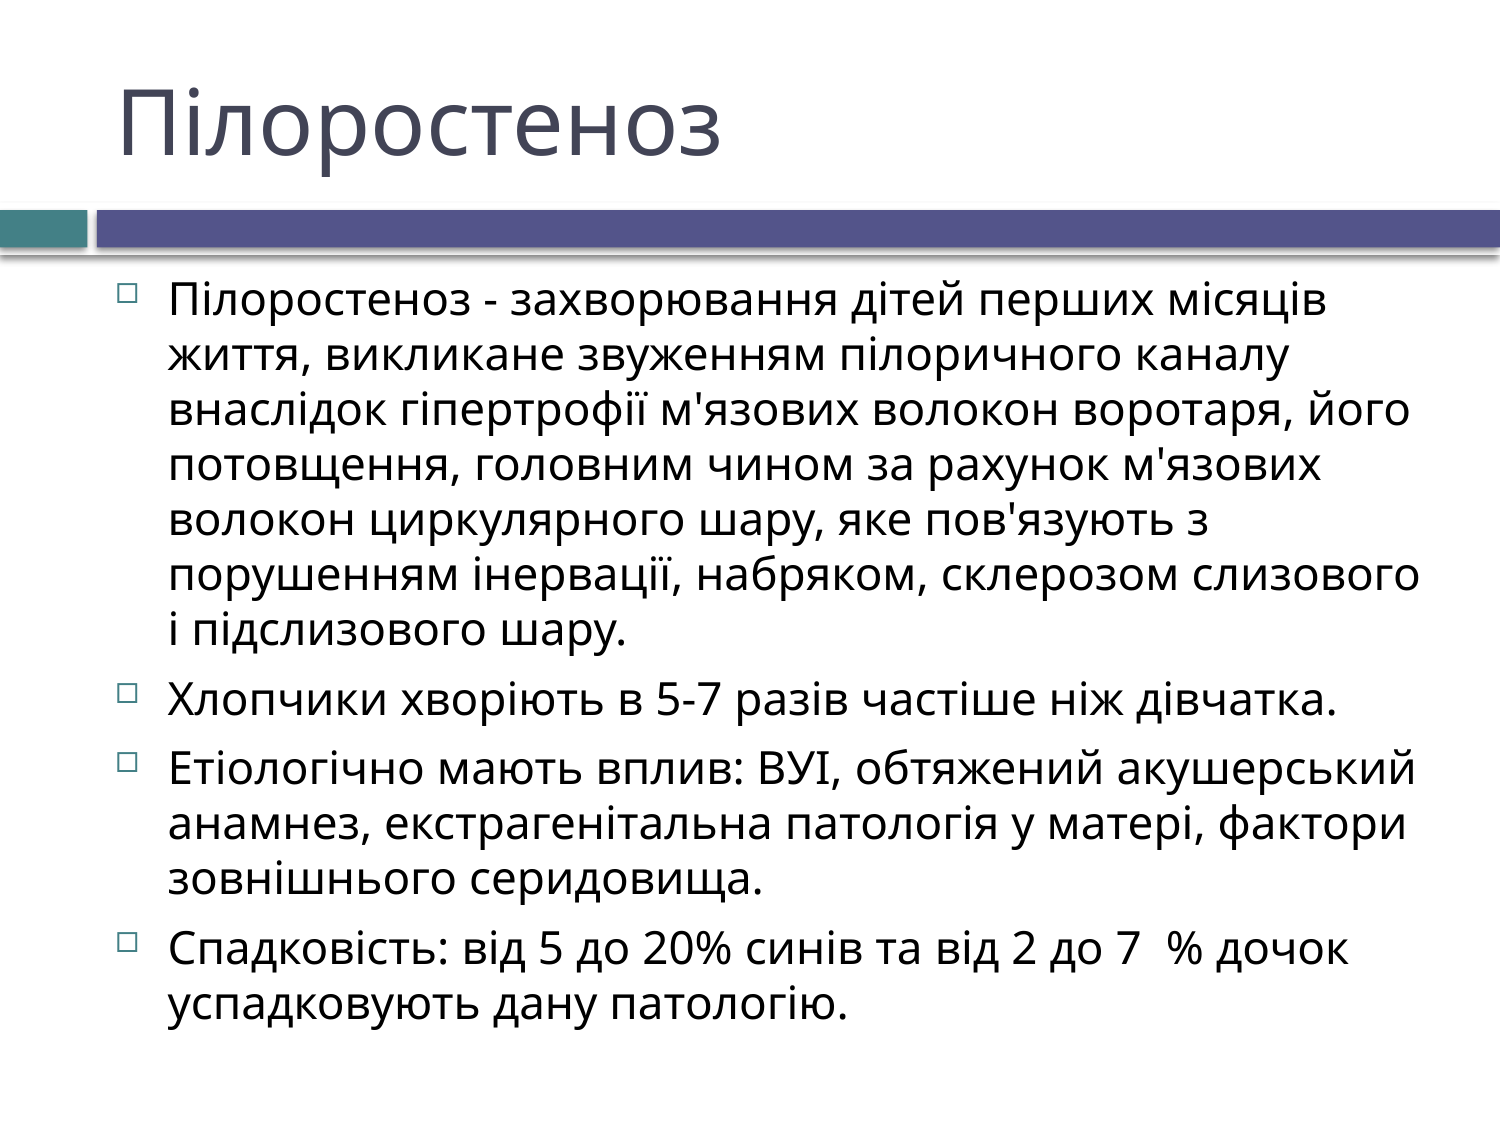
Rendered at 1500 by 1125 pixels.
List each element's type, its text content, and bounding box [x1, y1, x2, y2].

title Пілоростеноз [100, 37, 1438, 200]
list Пілоростеноз - захворювання дітей перших місяців життя, викликане звуженням пілоричного каналу внаслідок гіпертрофії м'язових волокон воротаря, його потовщення, головним чином за рахунок м'язових волокон циркулярного шару, яке пов'язують з порушенням інервації, набряком, склерозом слизового і підслизового шару. Хлопчики хворіють в 5-7 разів частіше ніж дівчатка. Етіологічно мають вплив: ВУІ, обтяжений акушерський анамнез, екстрагенітальна патологія у матері, фактори зовнішнього серидовища. Спадковість: від 5 до 20% синів та від 2 до 7 % дочок успадковують дану патологію. [100, 262, 1438, 1059]
